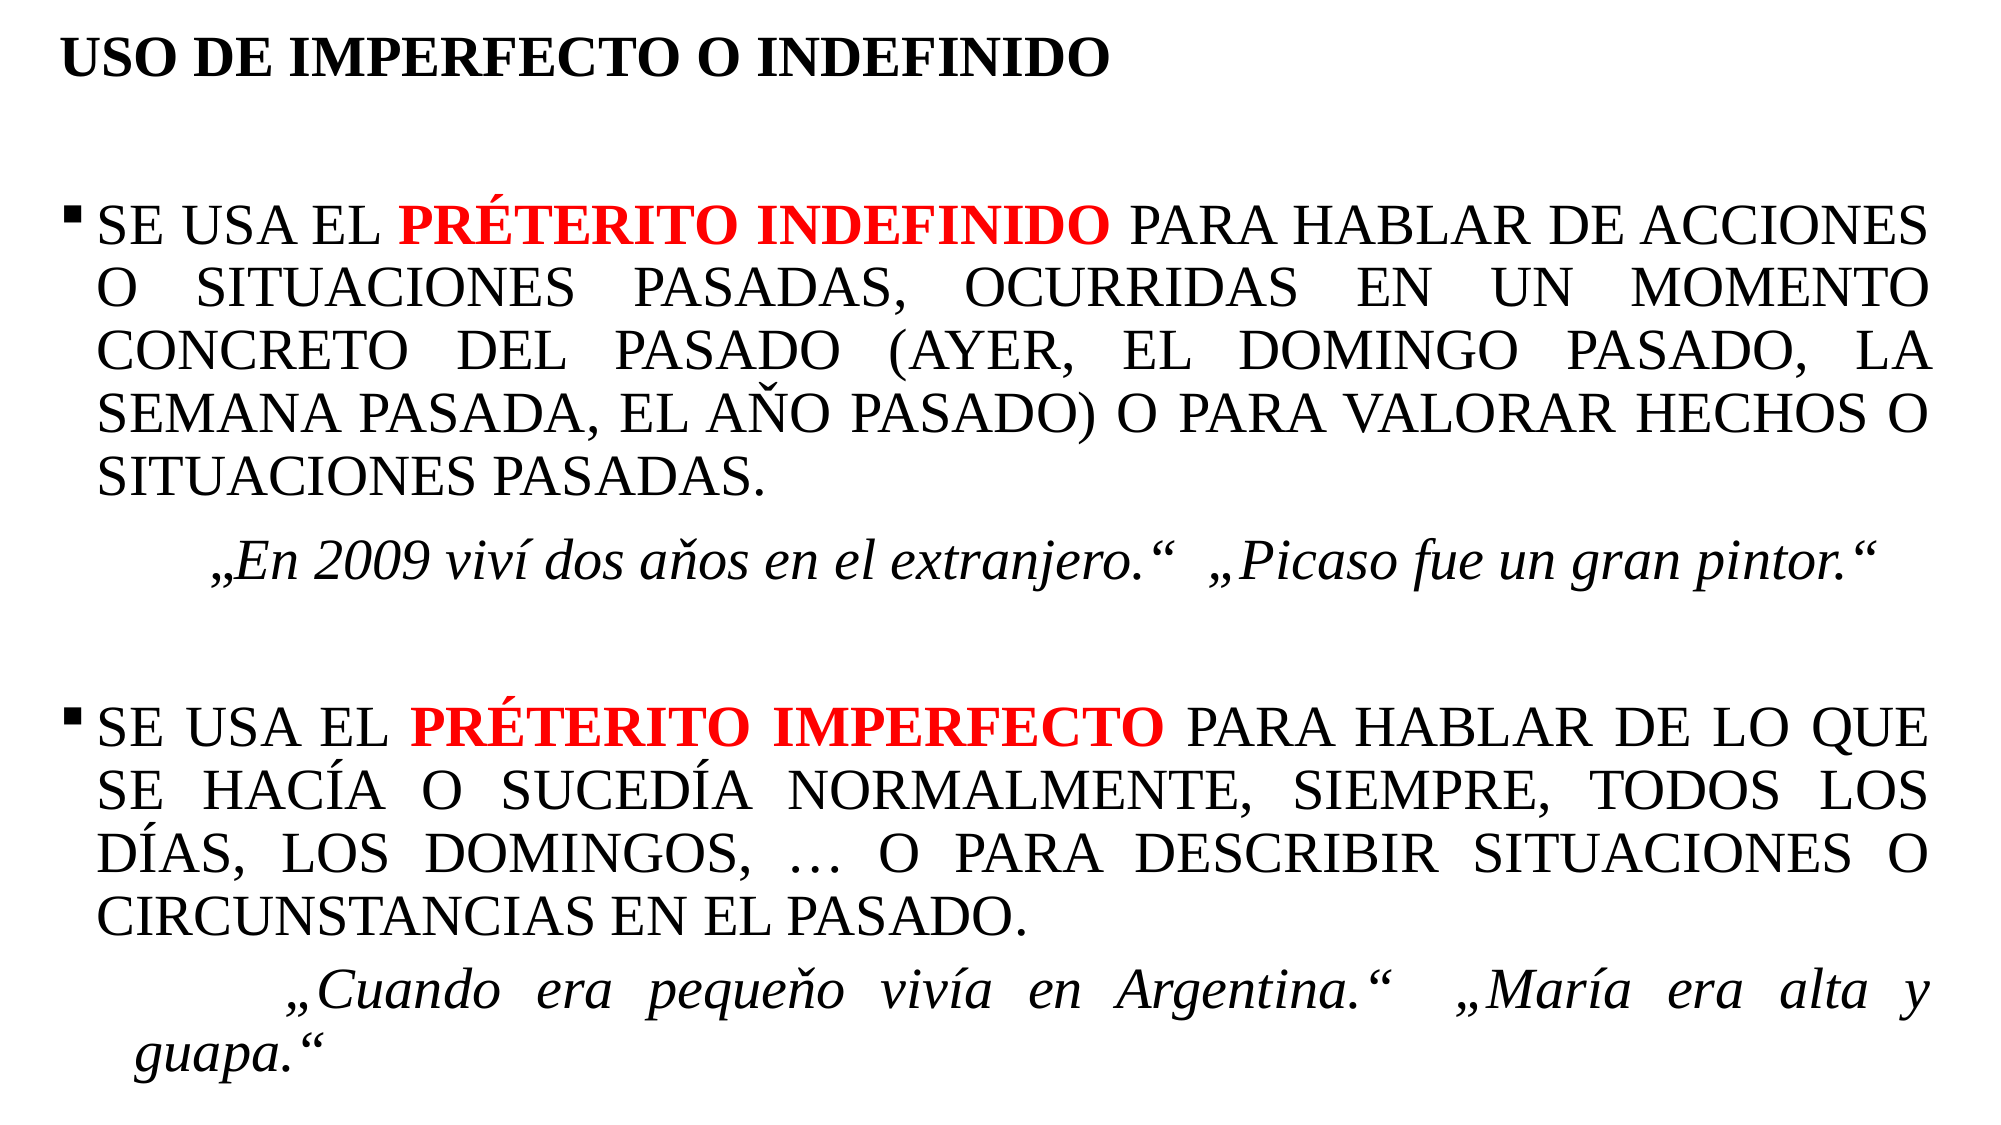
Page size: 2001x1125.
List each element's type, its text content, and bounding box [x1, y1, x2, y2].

list USO DE IMPERFECTO O INDEFINIDO SE USA EL PRÉTERITO INDEFINIDO PARA HABLAR DE ACCIONES O SITUACIONES PASADAS, OCURRIDAS EN UN MOMENTO CONCRETO DEL PASADO (AYER, EL DOMINGO PASADO, LA SEMANA PASADA, EL AŇO PASADO) O PARA VALORAR HECHOS O SITUACIONES PASADAS. „En 2009 viví dos aňos en el extranjero.“ „Picaso fue un gran pintor.“ SE USA EL PRÉTERITO IMPERFECTO PARA HABLAR DE LO QUE SE HACÍA O SUCEDÍA NORMALMENTE, SIEMPRE, TODOS LOS DÍAS, LOS DOMINGOS, … O PARA DESCRIBIR SITUACIONES O CIRCUNSTANCIAS EN EL PASADO. „Cuando era pequeňo vivía en Argentina.“ „María era alta y guapa.“ [44, 19, 1946, 1125]
